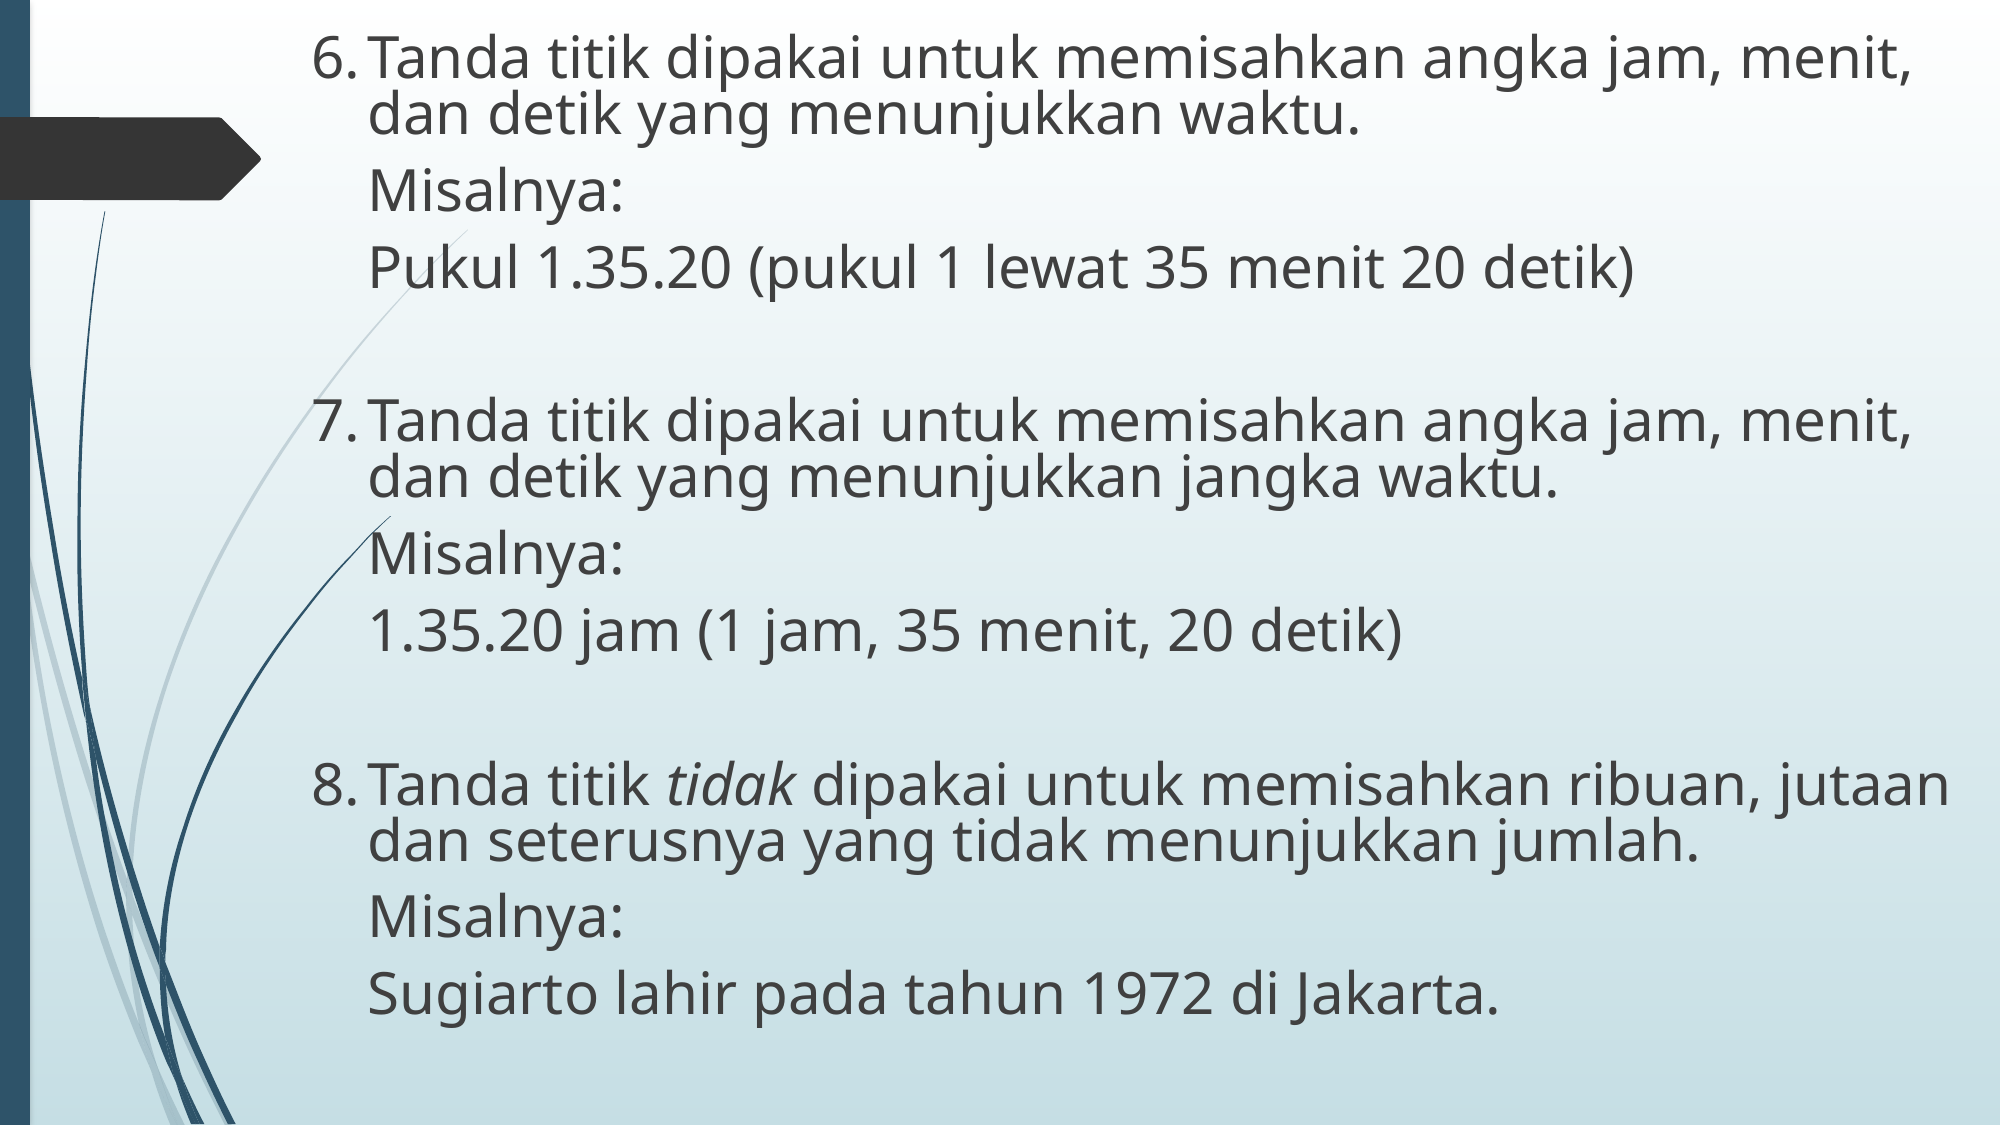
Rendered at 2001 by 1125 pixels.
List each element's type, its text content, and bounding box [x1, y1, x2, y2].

list 6. Tanda titik dipakai untuk memisahkan angka jam, menit, dan detik yang menunjukkan waktu. Misalnya: Pukul 1.35.20 (pukul 1 lewat 35 menit 20 detik) 7. Tanda titik dipakai untuk memisahkan angka jam, menit, dan detik yang menunjukkan jangka waktu. Misalnya: 1.35.20 jam (1 jam, 35 menit, 20 detik) 8. Tanda titik tidak dipakai untuk memisahkan ribuan, jutaan dan seterusnya yang tidak menunjukkan jumlah. Misalnya: Sugiarto lahir pada tahun 1972 di Jakarta. [296, 26, 1973, 1096]
